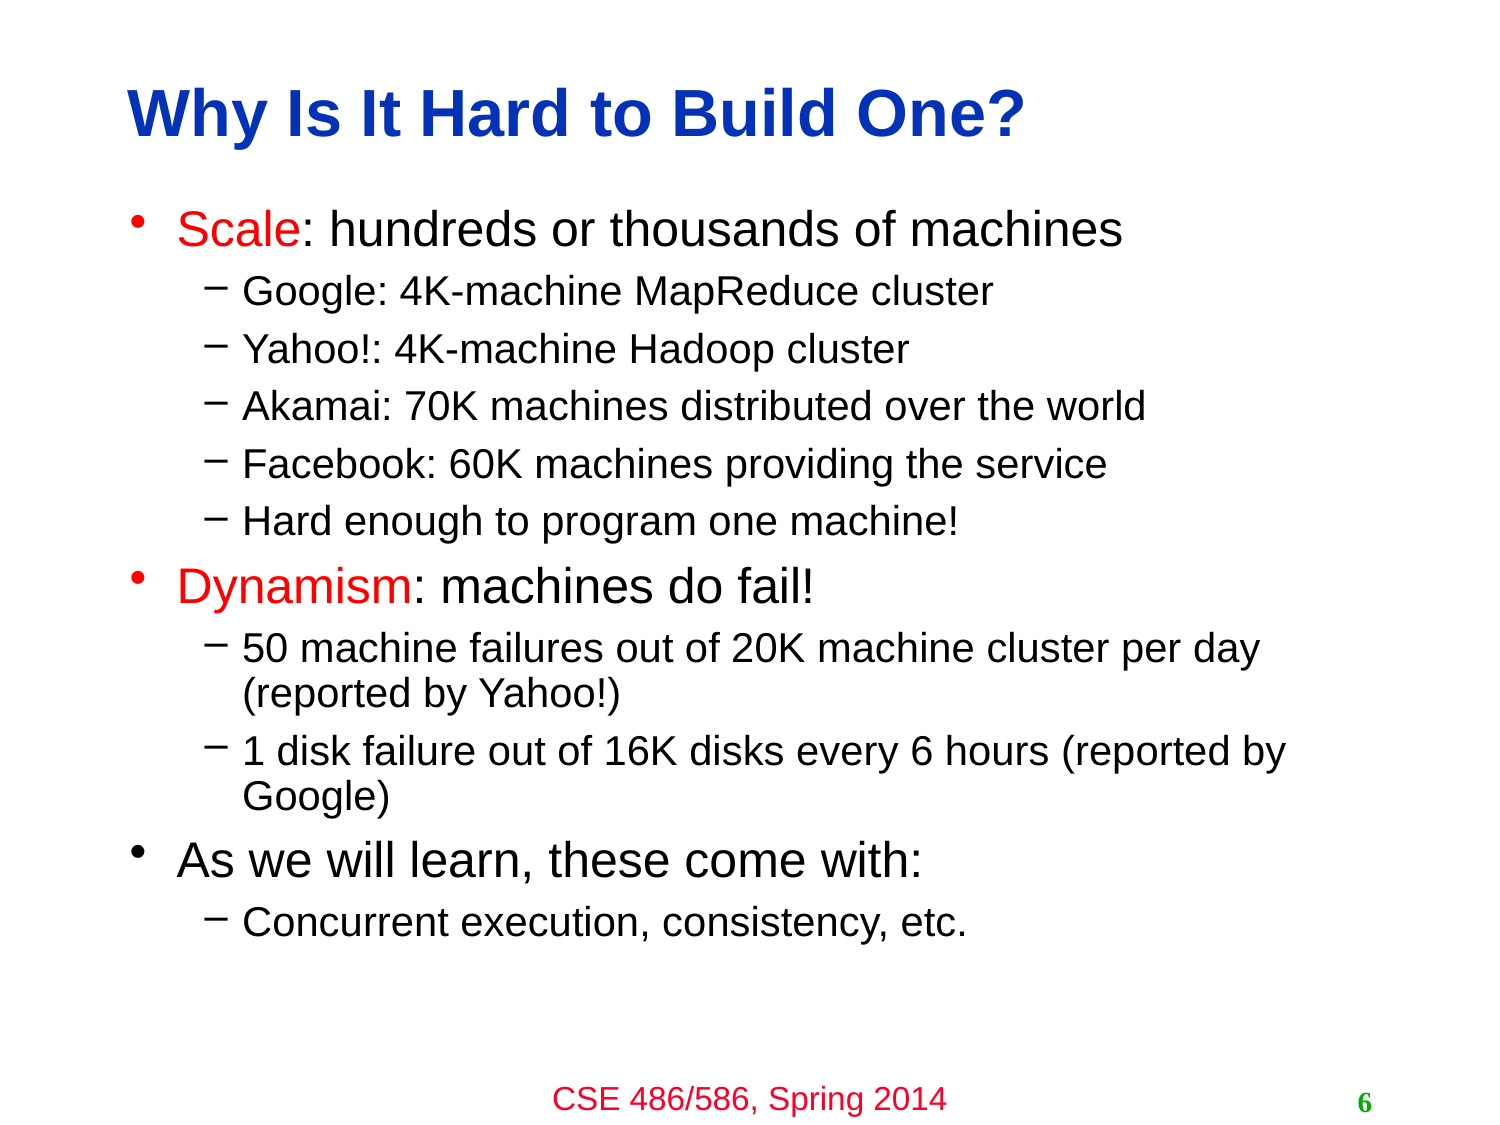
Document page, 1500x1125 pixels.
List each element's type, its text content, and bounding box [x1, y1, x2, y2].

title Why Is It Hard to Build One? [112, 53, 1310, 176]
slide_number 6 [1074, 1076, 1388, 1125]
list Scale: hundreds or thousands of machines Google: 4K-machine MapReduce cluster Yahoo!: 4K-machine Hadoop cluster Akamai: 70K machines distributed over the world Facebook: 60K machines providing the service Hard enough to program one machine! Dynamism: machines do fail! 50 machine failures out of 20K machine cluster per day (reported by Yahoo!) 1 disk failure out of 16K disks every 6 hours (reported by Google) As we will learn, these come with: Concurrent execution, consistency, etc. [114, 195, 1376, 1005]
